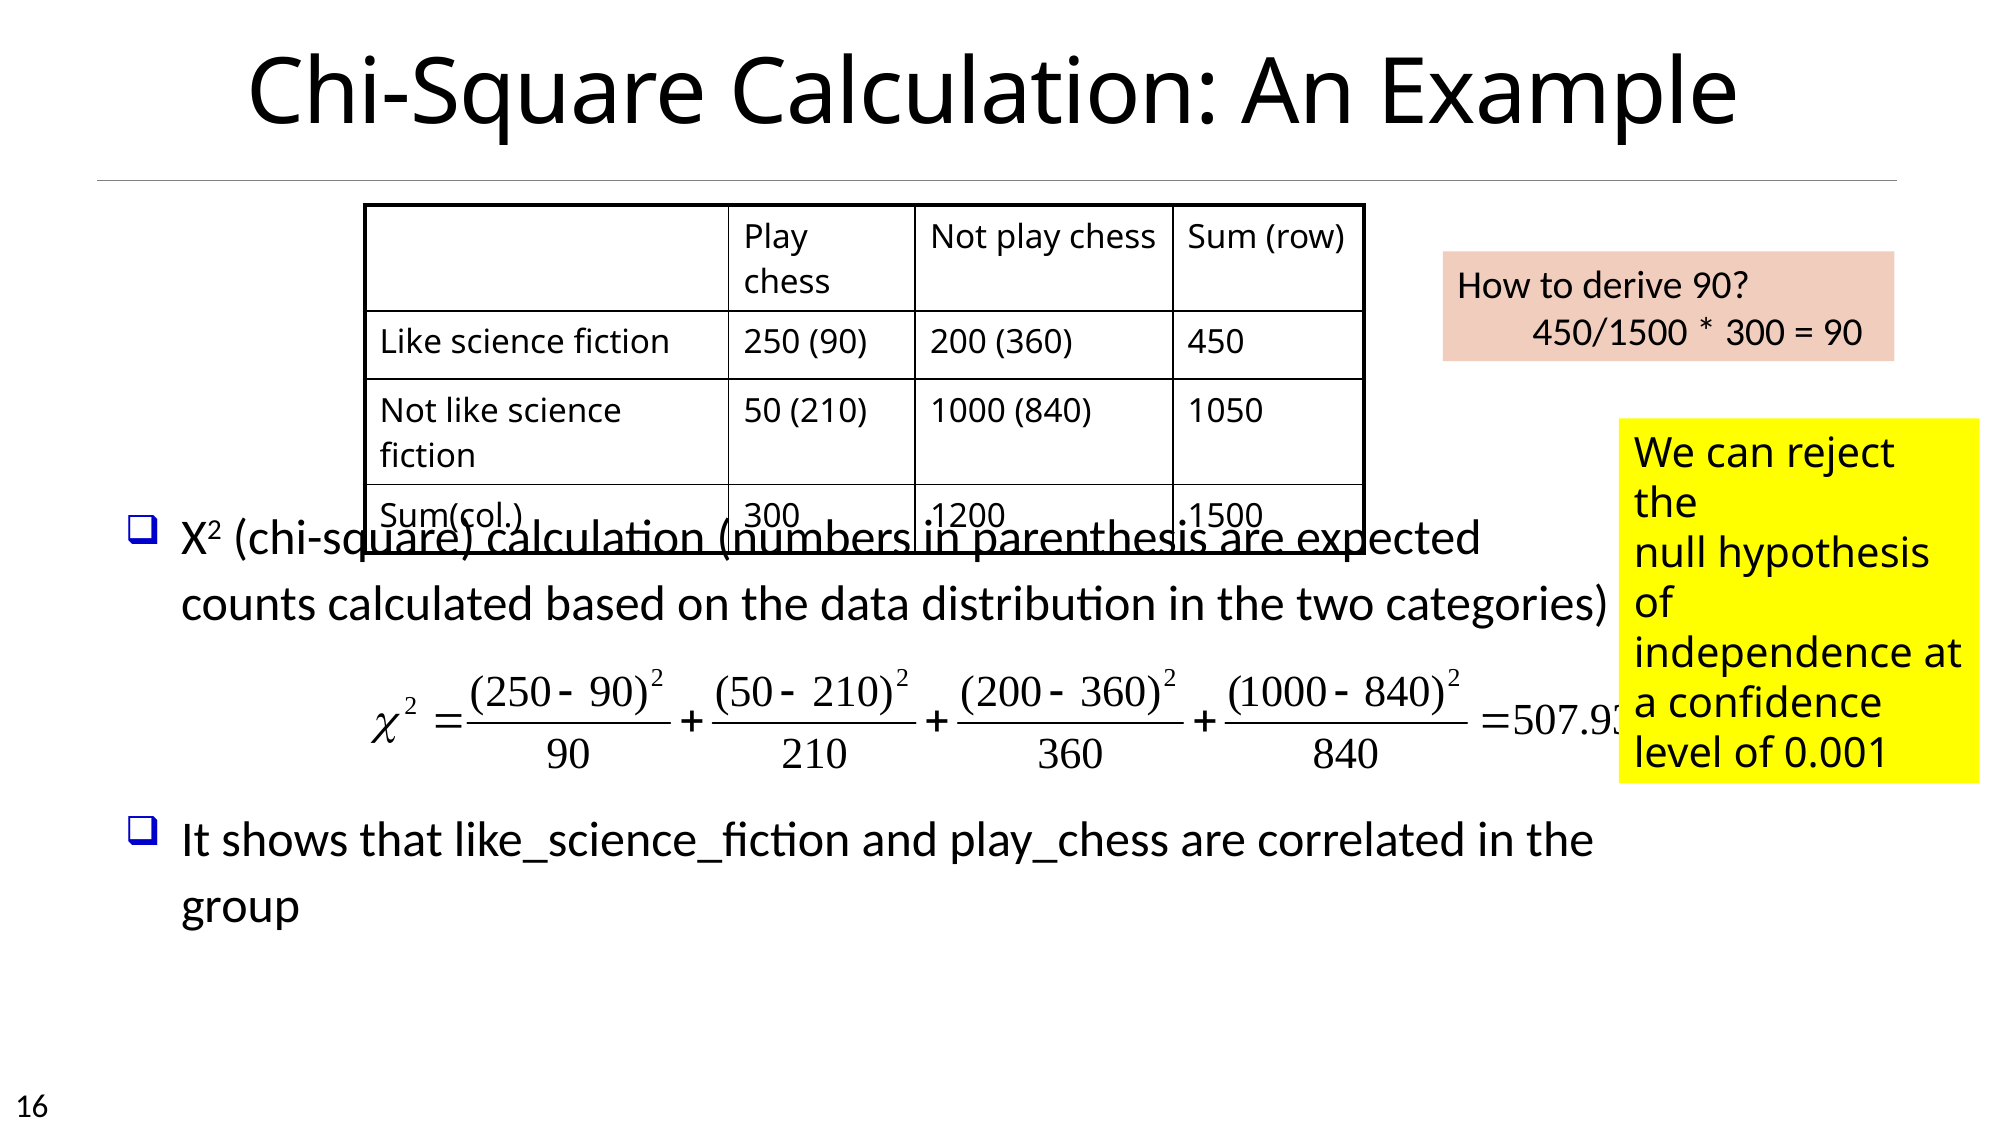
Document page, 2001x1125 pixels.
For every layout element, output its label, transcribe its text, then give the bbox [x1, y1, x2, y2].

table_cell Sum(col.) [367, 485, 728, 551]
table_cell 250 (90) [729, 312, 914, 378]
title Chi-Square Calculation: An Example [92, 50, 1895, 150]
table_cell Like science fiction [367, 312, 728, 378]
table_header Play chess [729, 207, 914, 310]
table_cell 1000 (840) [916, 380, 1172, 484]
text_box We can reject the null hypothesis of independence at a confidence level of 0.001 [1618, 418, 1980, 784]
table_header Sum (row) [1174, 207, 1362, 310]
table_cell 200 (360) [916, 312, 1172, 378]
table_header [367, 207, 728, 310]
table_cell 50 (210) [729, 380, 914, 484]
table_header Not play chess [916, 207, 1172, 310]
list Χ2 (chi-square) calculation (numbers in parenthesis are expected counts calculated based on the data distribution in the two categories) It shows that like_science_fiction and play_chess are correlated in the group [110, 491, 1640, 1019]
table_cell 300 [729, 485, 914, 551]
table_cell 450 [1174, 312, 1362, 378]
table_cell 1200 [916, 485, 1172, 551]
table_cell Not like science fiction [367, 380, 728, 484]
table_cell 1500 [1174, 485, 1362, 551]
table_cell 1050 [1174, 380, 1362, 484]
text_box How to derive 90? 450/1500 * 300 = 90 [1442, 251, 1895, 362]
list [364, 655, 1641, 780]
